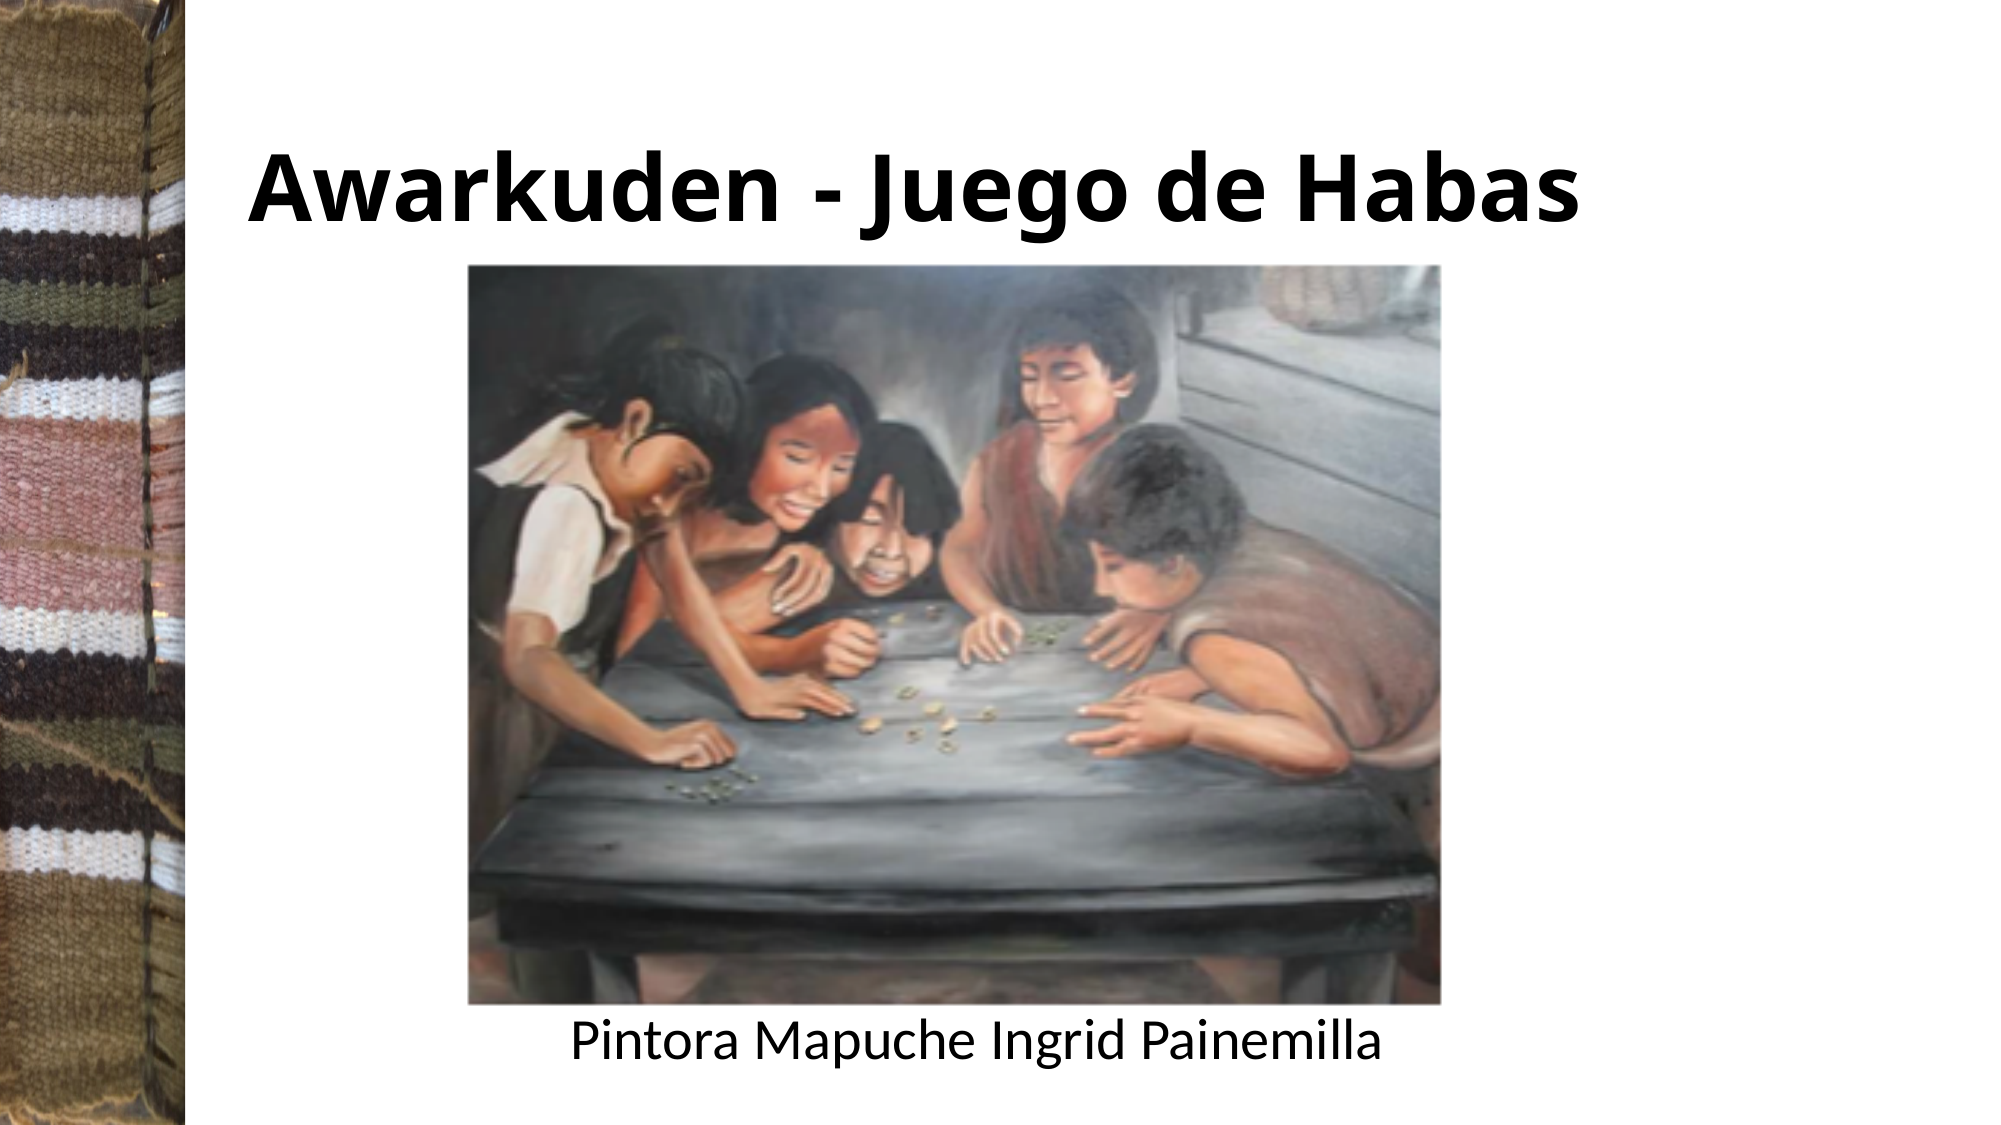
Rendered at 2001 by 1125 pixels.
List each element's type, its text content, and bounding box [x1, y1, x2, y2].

text_box Pintora Mapuche Ingrid Painemilla [555, 1038, 1412, 1079]
picture [0, 0, 1461, 1125]
text_box Awarkuden - Juego de Habas [233, 78, 1598, 297]
